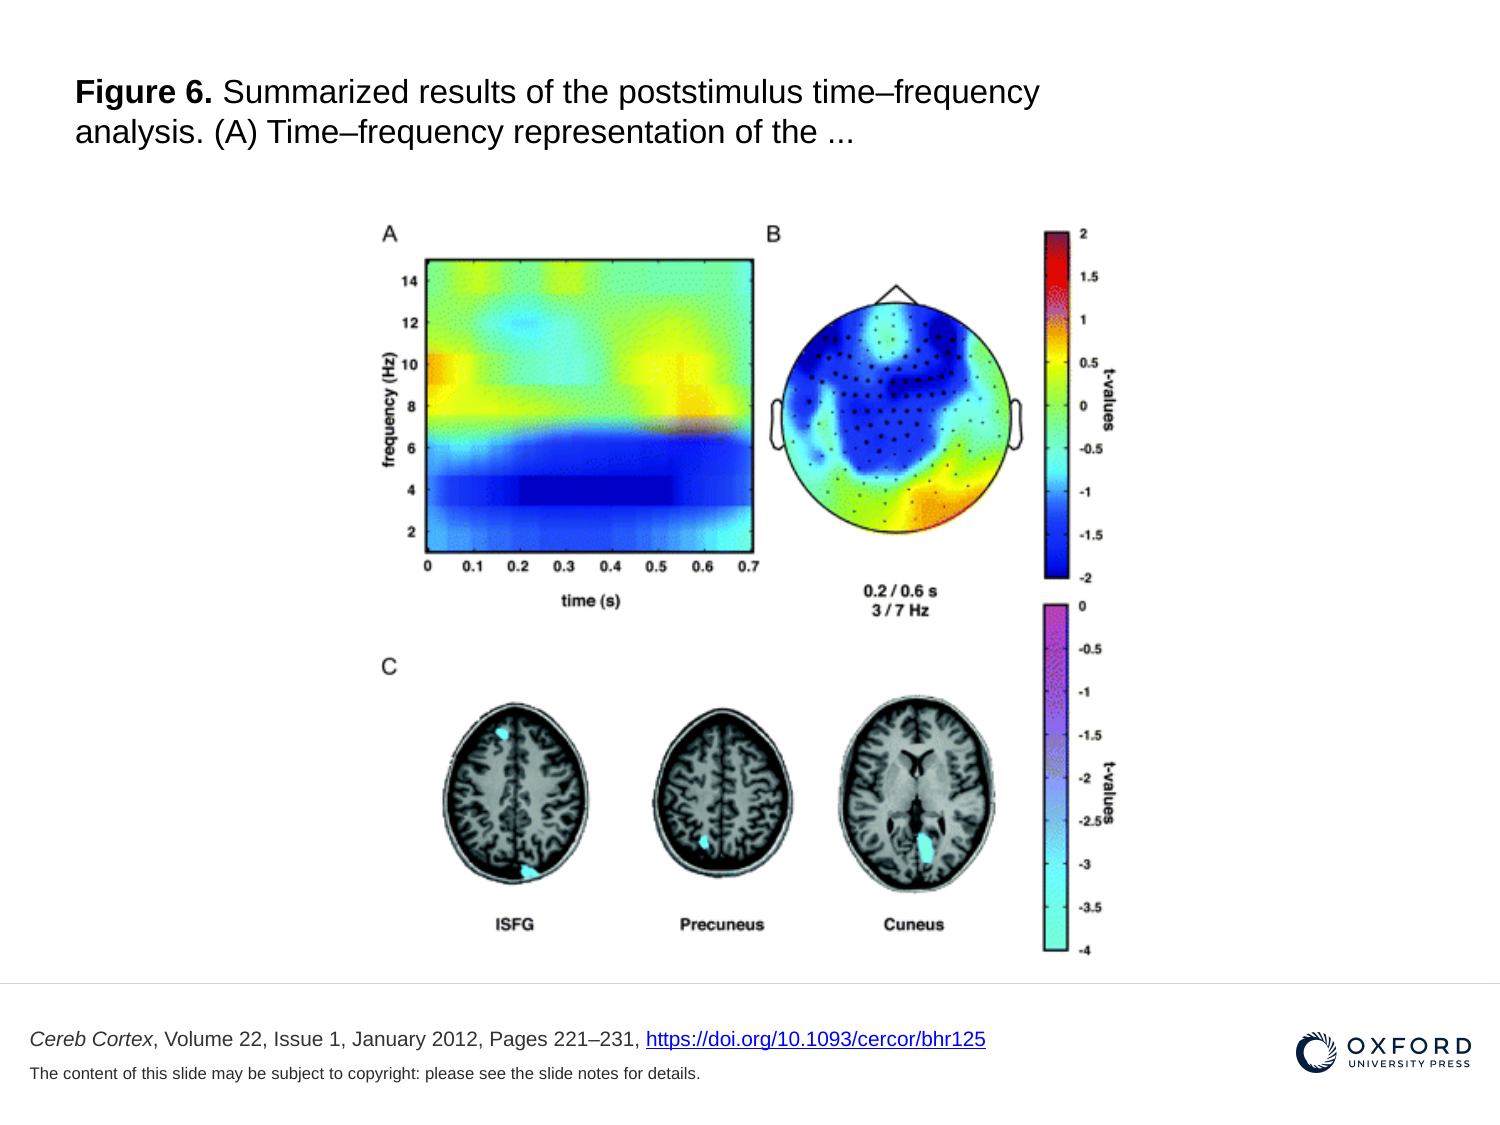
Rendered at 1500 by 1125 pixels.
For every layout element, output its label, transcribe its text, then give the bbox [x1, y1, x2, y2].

title Figure 6. Summarized results of the poststimulus time–frequency analysis. (A) Time–frequency representation of the ... [75, 69, 1078, 171]
picture [381, 224, 1118, 957]
picture [1296, 1032, 1471, 1073]
footer Cereb Cortex, Volume 22, Issue 1, January 2012, Pages 221–231, https://doi.org/10.1093/cercor/bhr125 The content of this slide may be subject to copyright: please see the slide notes for details. [0, 983, 1260, 1125]
